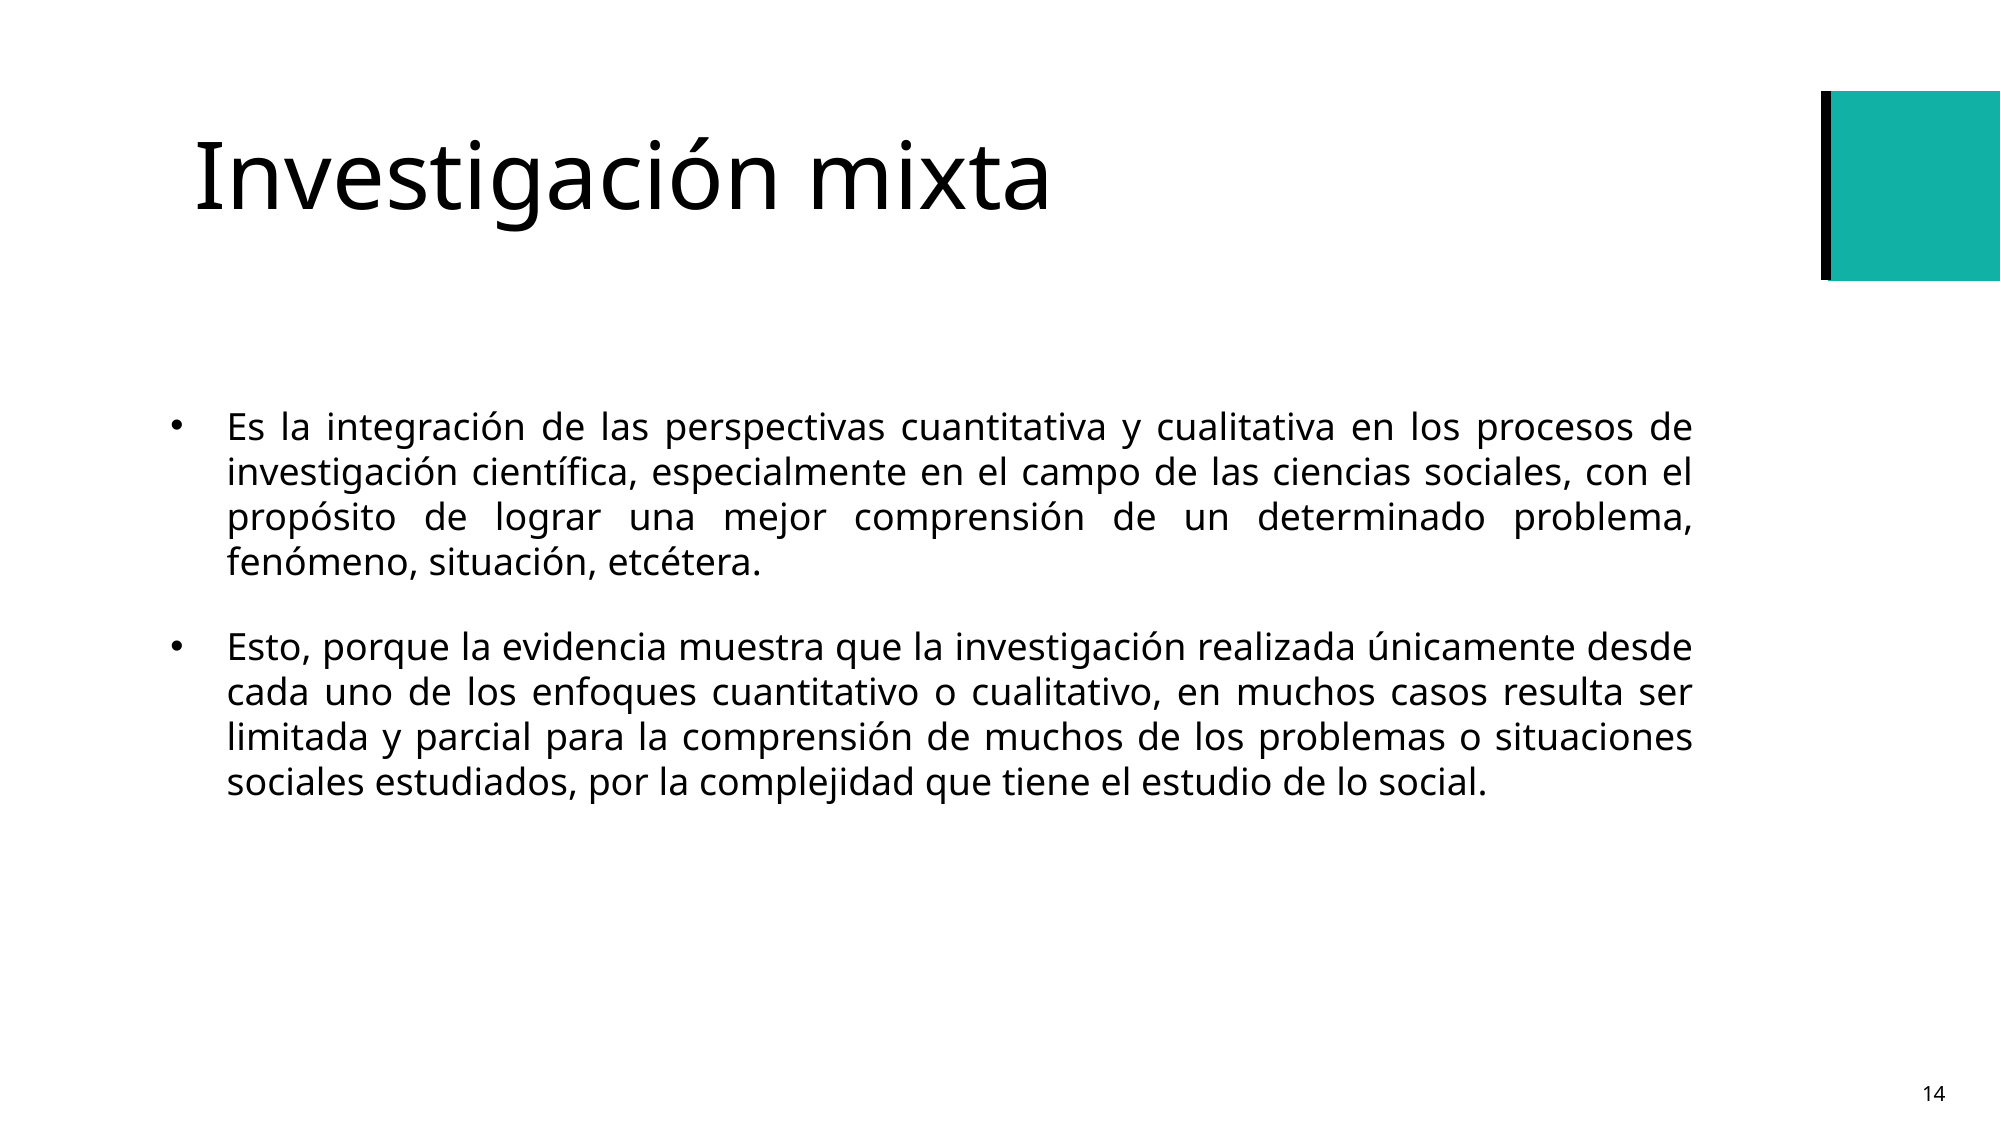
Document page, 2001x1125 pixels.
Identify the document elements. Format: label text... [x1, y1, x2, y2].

list Es la integración de las perspectivas cuantitativa y cualitativa en los procesos de investigación científica, especialmente en el campo de las ciencias sociales, con el propósito de lograr una mejor comprensión de un determinado problema, fenómeno, situación, etcétera. Esto, porque la evidencia muestra que la investigación realizada únicamente desde cada uno de los enfoques cuantitativo o cualitativo, en muchos casos resulta ser limitada y parcial para la comprensión de muchos de los problemas o situaciones sociales estudiados, por la complejidad que tiene el estudio de lo social. [155, 395, 1710, 930]
slide_number 14 [1510, 1064, 1961, 1125]
title Investigación mixta [155, 87, 1962, 272]
